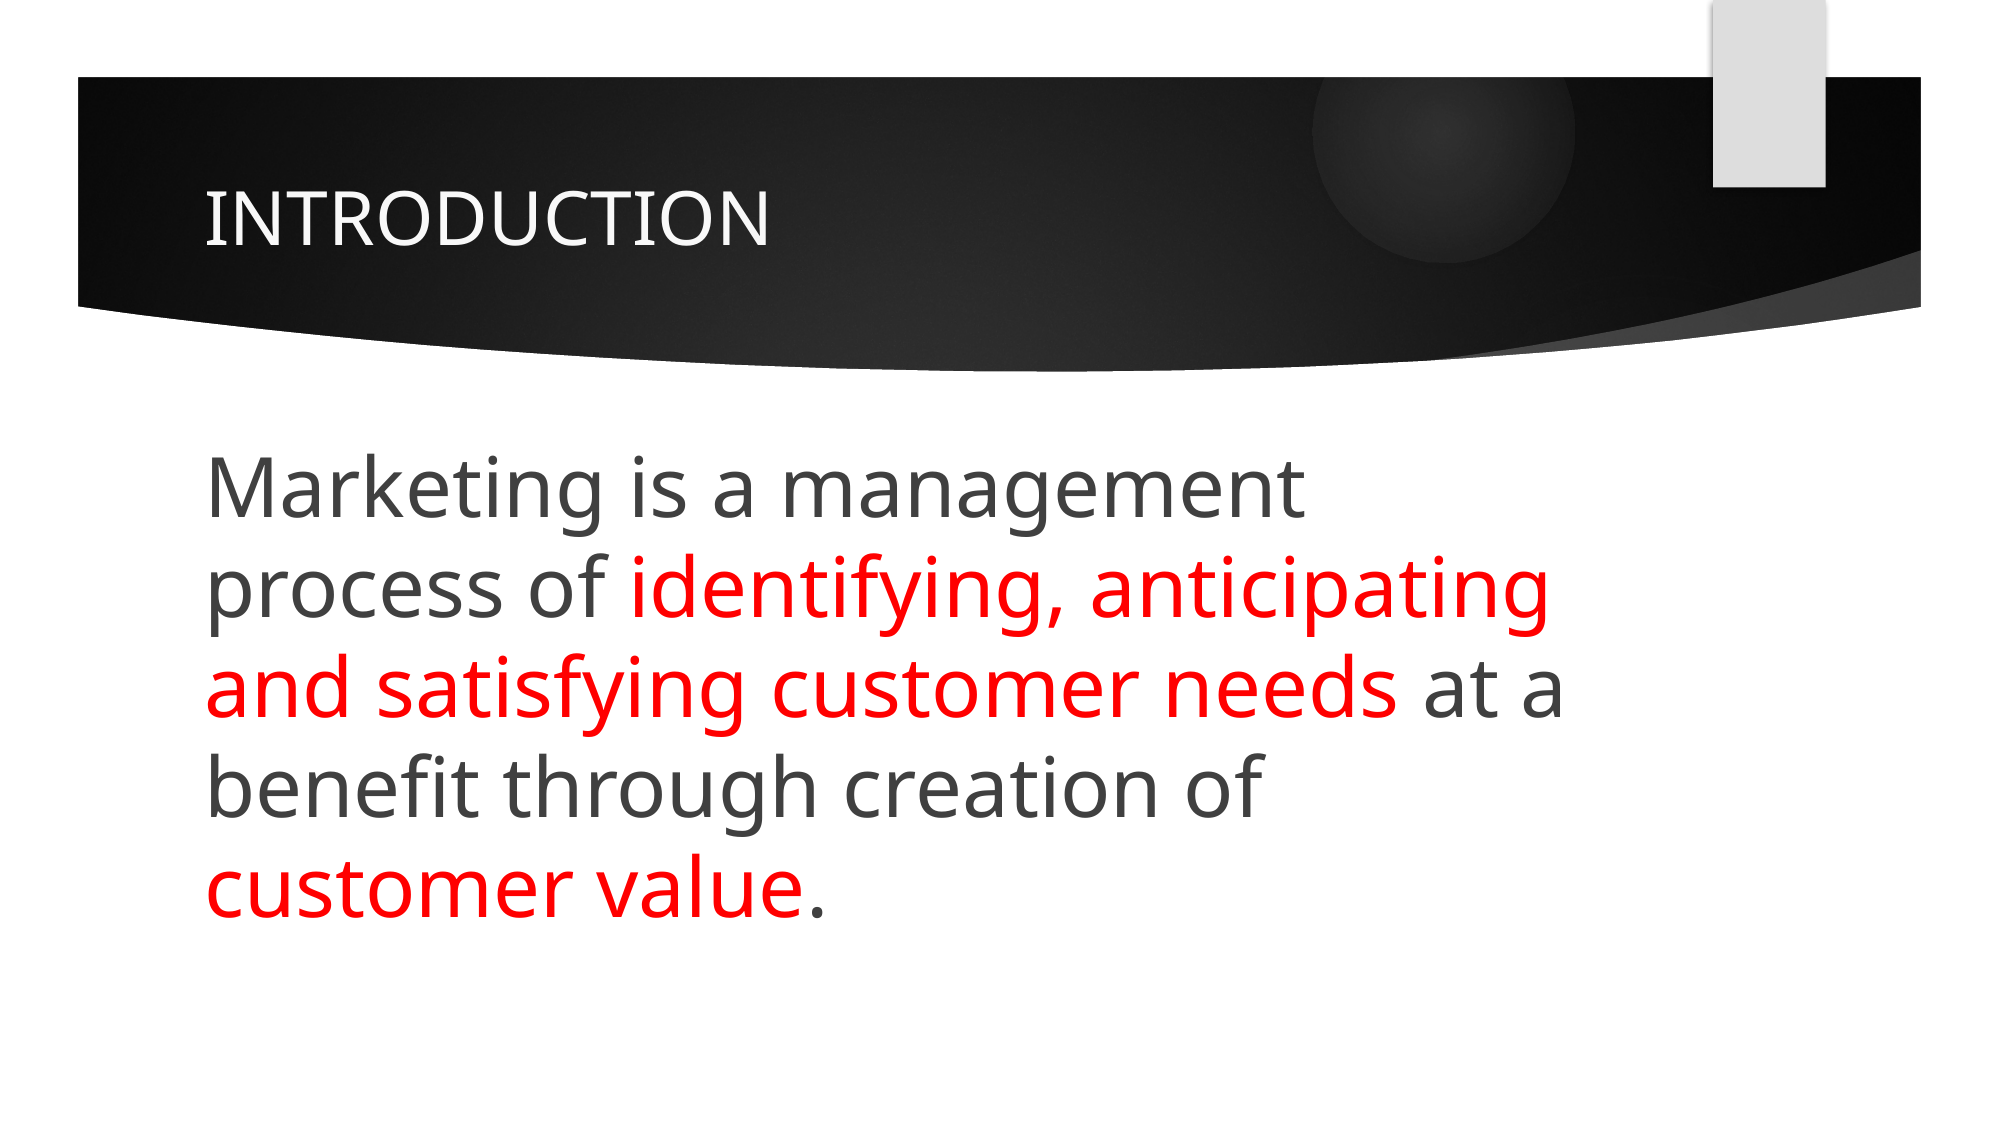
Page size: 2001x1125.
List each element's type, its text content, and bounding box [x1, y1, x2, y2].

list Marketing is a management process of identifying, anticipating and satisfying customer needs at a benefit through creation of customer value. [189, 427, 1627, 988]
title INTRODUCTION [189, 155, 1627, 275]
